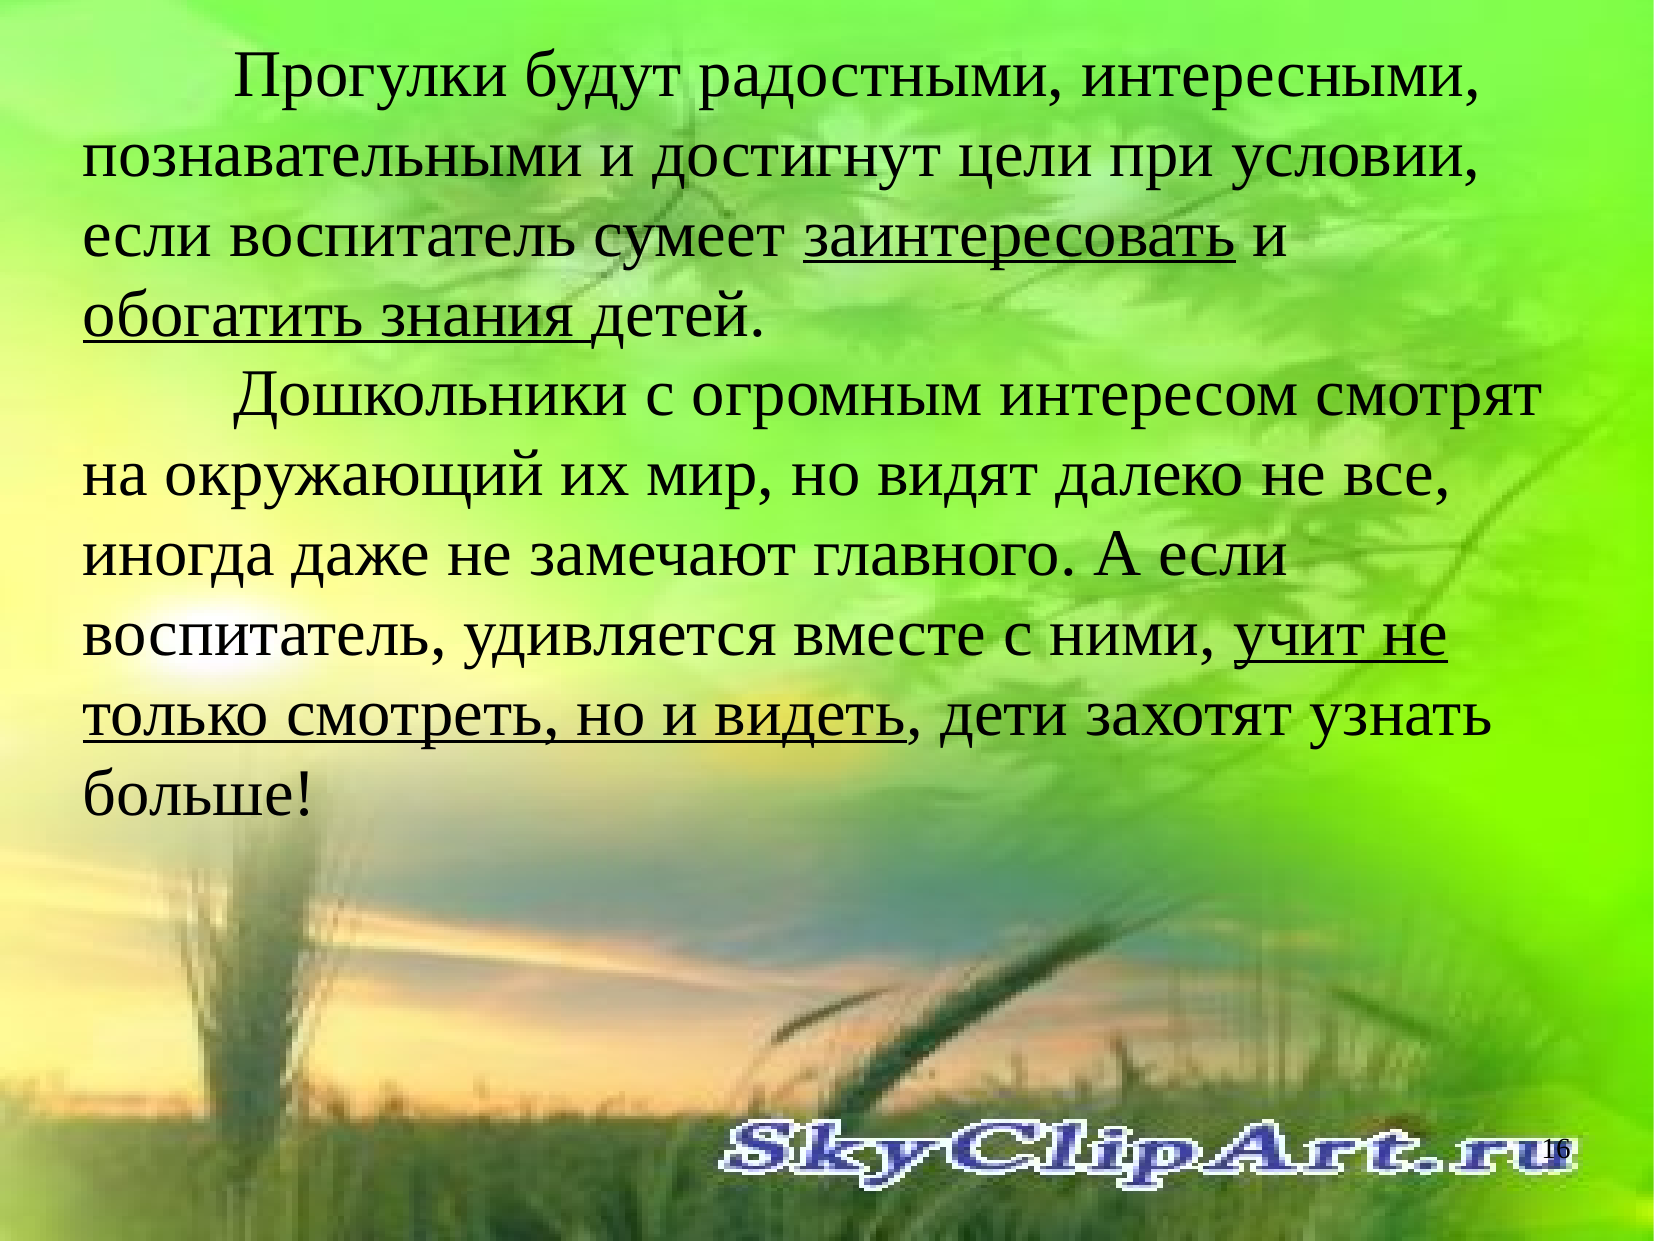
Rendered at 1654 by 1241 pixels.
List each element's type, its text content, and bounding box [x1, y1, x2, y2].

slide_number 16 [1185, 1129, 1571, 1216]
list Прогулки будут радостными, интересными, познавательными и достигнут цели при условии, если воспитатель сумеет заинтересовать и обогатить знания детей. Дошкольники с огромным интересом смотрят на окружающий их мир, но видят далеко не все, иногда даже не замечают главного. А если воспитатель, удивляется вместе с ними, учит не только смотреть, но и видеть, дети захотят узнать больше! [82, 29, 1571, 1109]
picture [0, 0, 1654, 1241]
